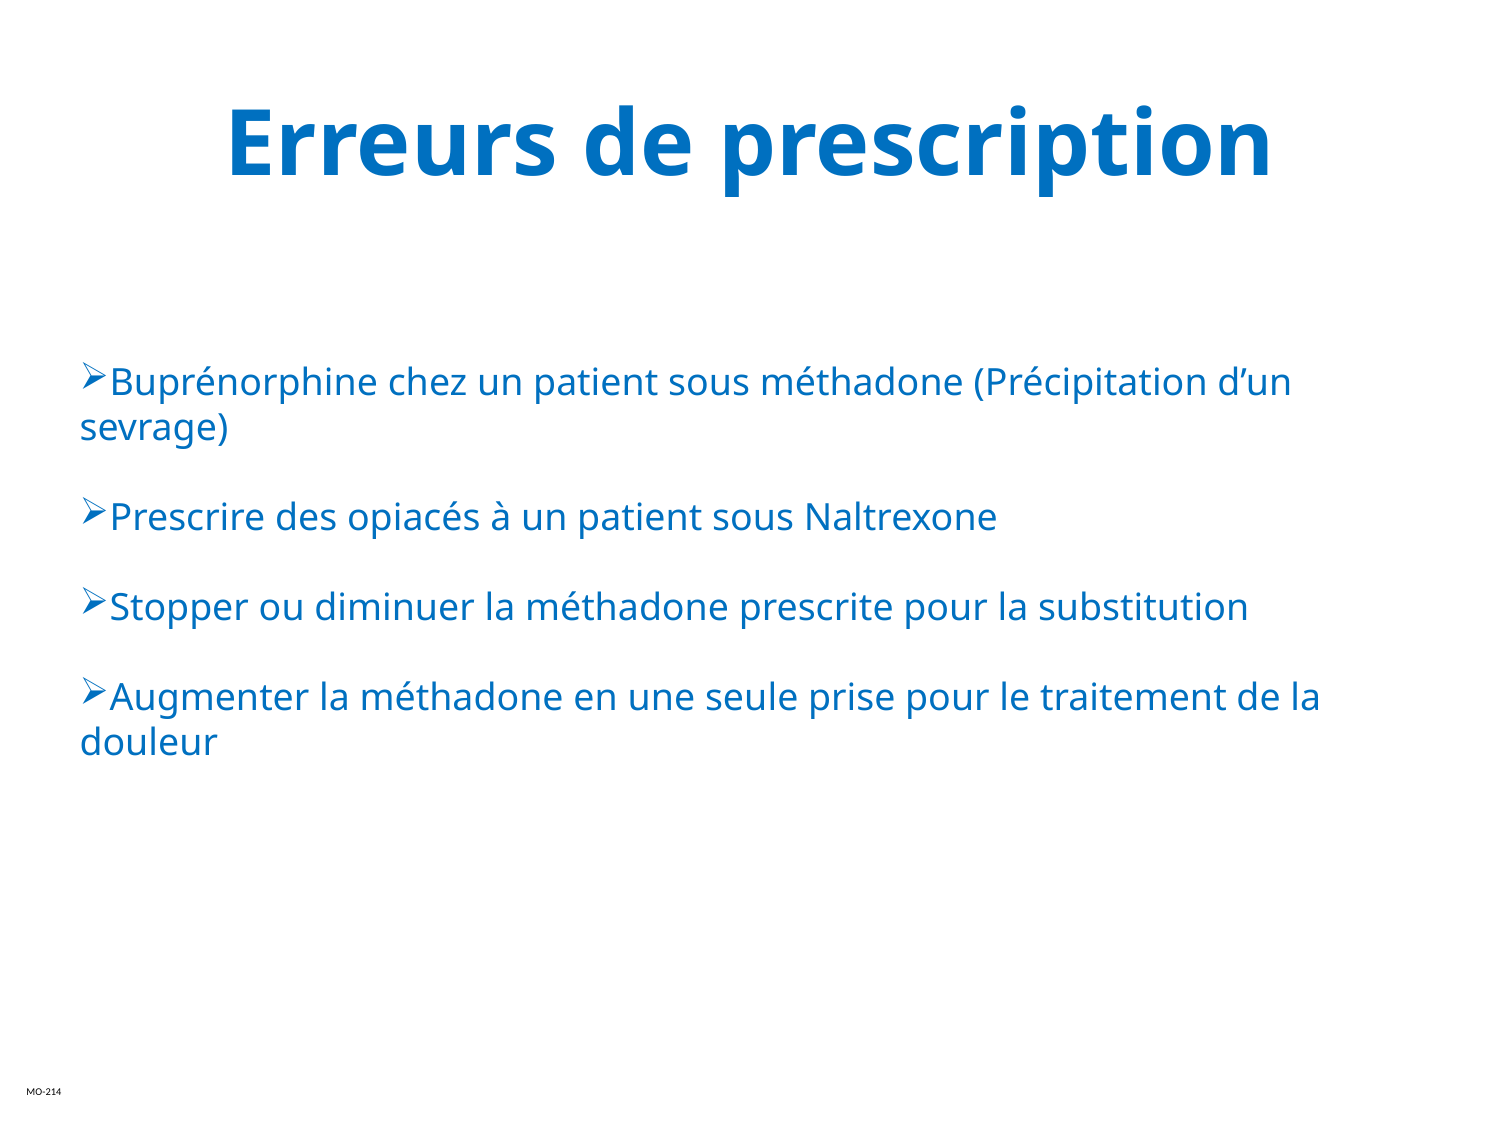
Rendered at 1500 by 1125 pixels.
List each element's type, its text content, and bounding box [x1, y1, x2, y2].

title Erreurs de prescription [75, 45, 1425, 233]
text_box Buprénorphine chez un patient sous méthadone (Précipitation d’un sevrage) Prescrire des opiacés à un patient sous Naltrexone Stopper ou diminuer la méthadone prescrite pour la substitution Augmenter la méthadone en une seule prise pour le traitement de la douleur [64, 350, 1412, 771]
